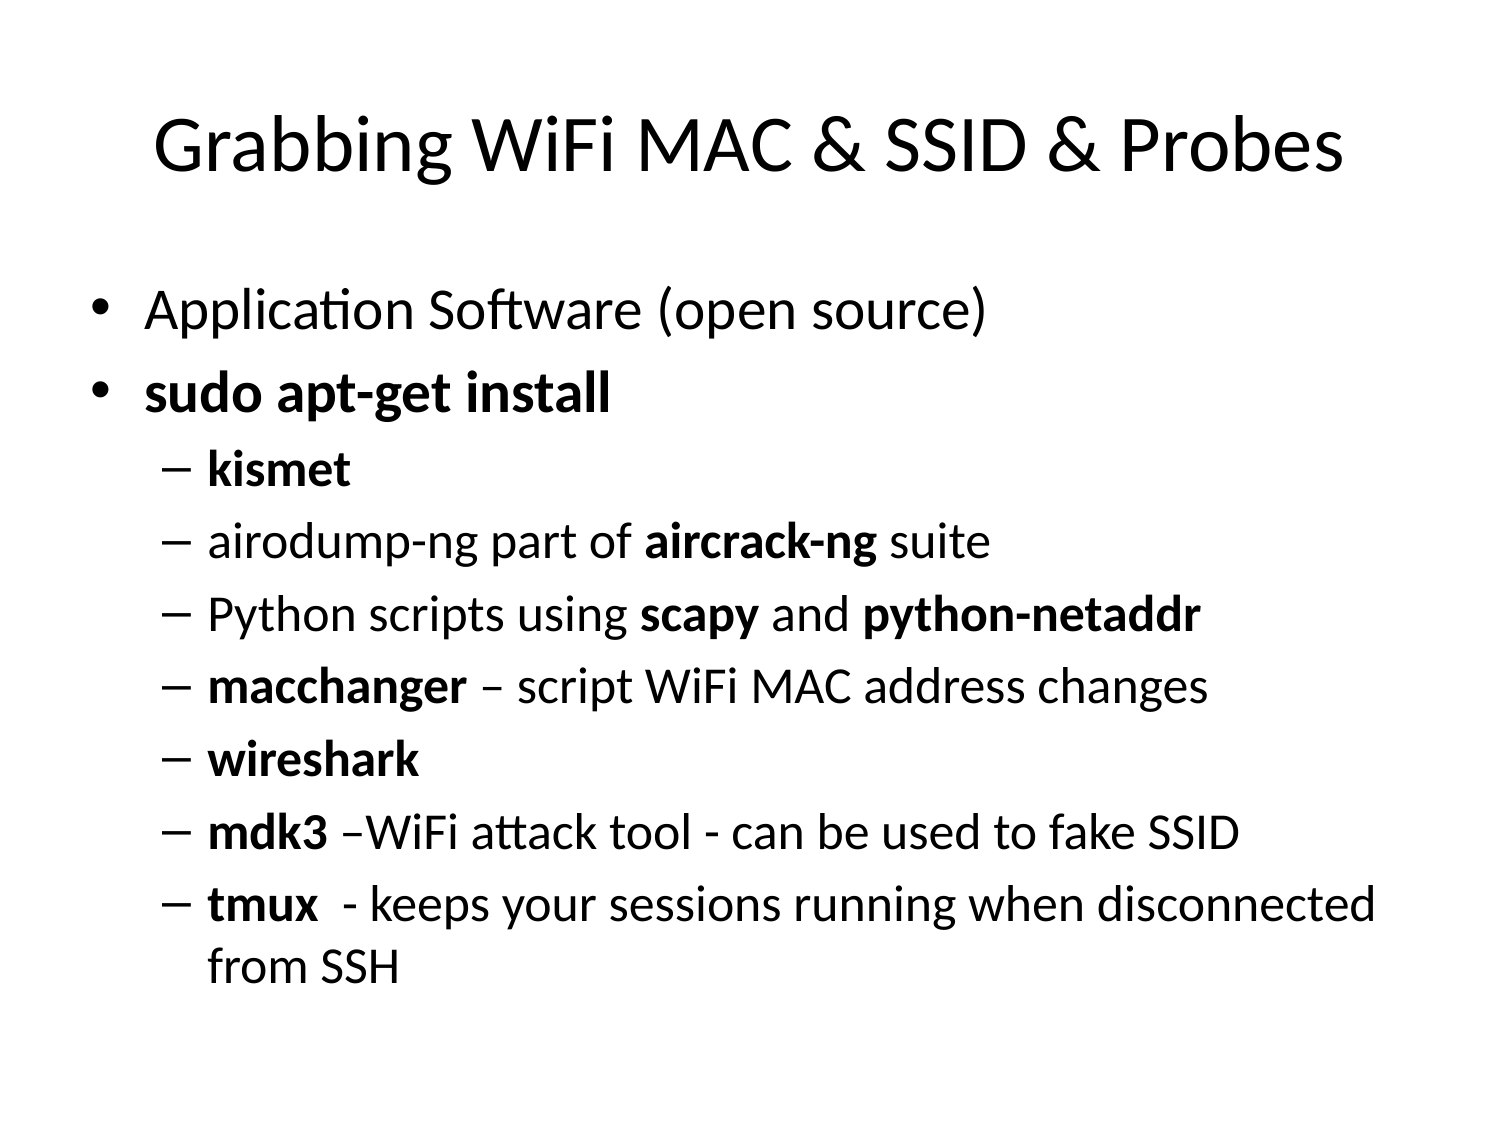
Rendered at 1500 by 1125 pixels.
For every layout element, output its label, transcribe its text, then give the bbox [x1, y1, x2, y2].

list Application Software (open source) sudo apt-get install kismet airodump-ng part of aircrack-ng suite Python scripts using scapy and python-netaddr macchanger – script WiFi MAC address changes wireshark mdk3 –WiFi attack tool - can be used to fake SSID tmux - keeps your sessions running when disconnected from SSH [75, 262, 1425, 1005]
title Grabbing WiFi MAC & SSID & Probes [75, 45, 1425, 233]
